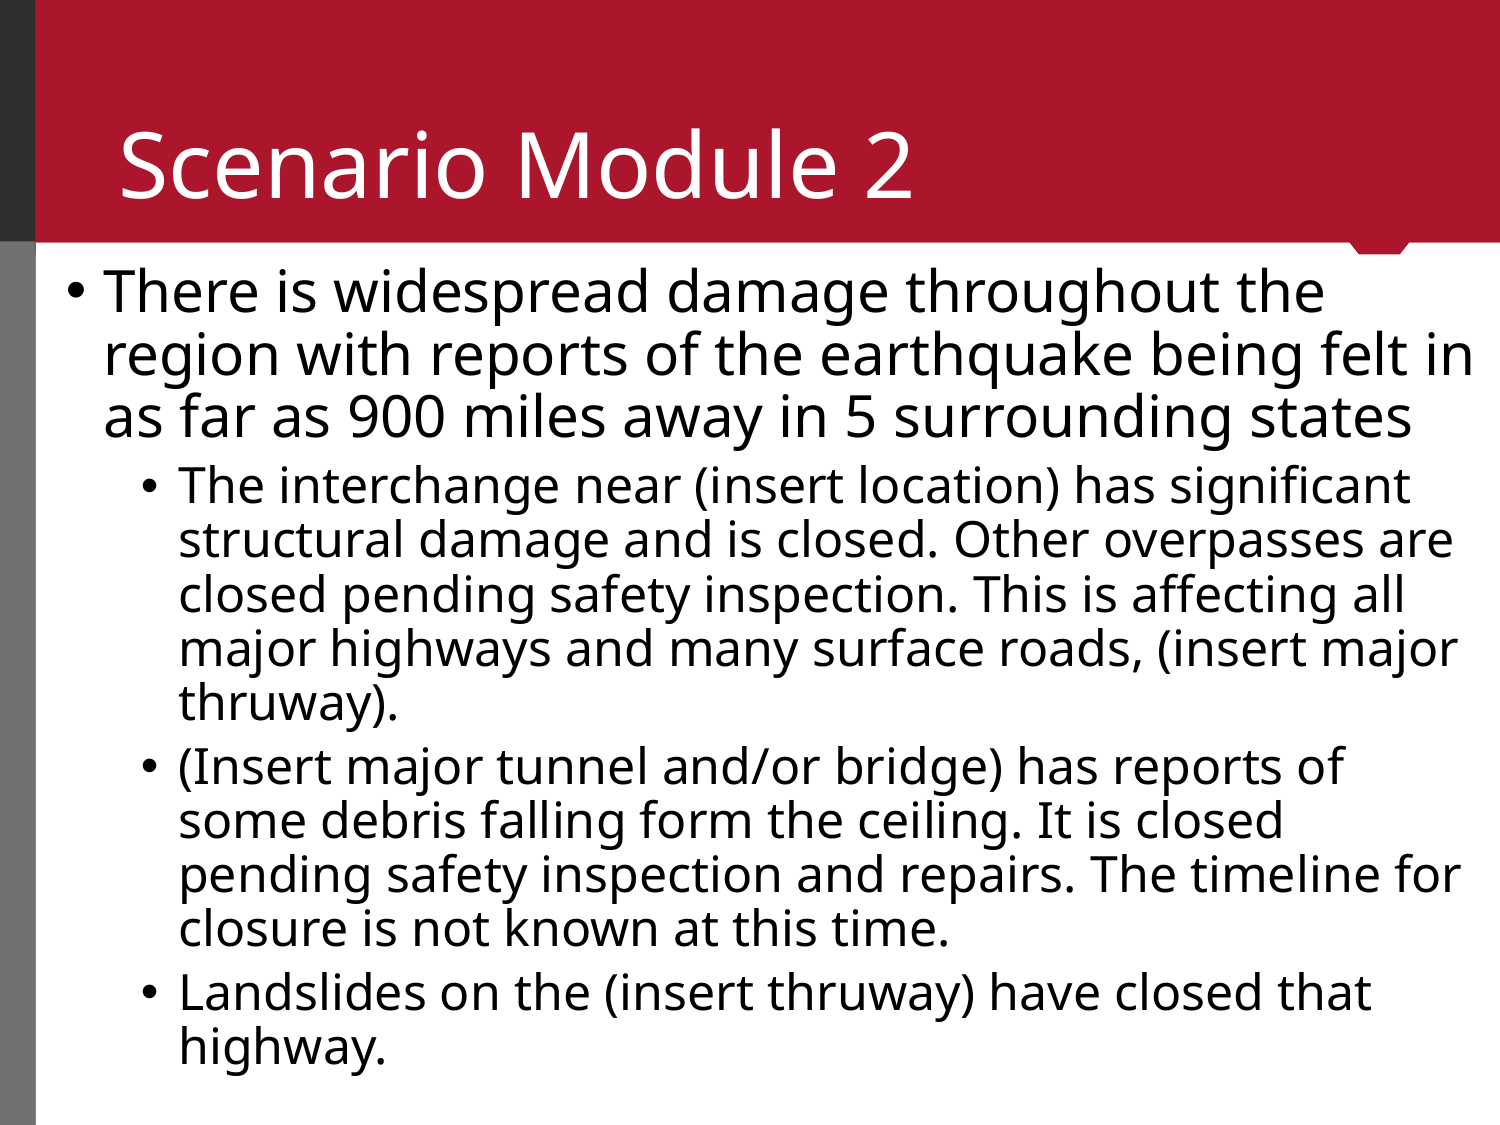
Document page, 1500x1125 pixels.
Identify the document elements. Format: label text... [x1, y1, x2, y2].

title Scenario Module 2 [103, 59, 1397, 254]
list There is widespread damage throughout the region with reports of the earthquake being felt in as far as 900 miles away in 5 surrounding states The interchange near (insert location) has significant structural damage and is closed. Other overpasses are closed pending safety inspection. This is affecting all major highways and many surface roads, (insert major thruway). (Insert major tunnel and/or bridge) has reports of some debris falling form the ceiling. It is closed pending safety inspection and repairs. The timeline for closure is not known at this time. Landslides on the (insert thruway) have closed that highway. [50, 254, 1500, 1093]
